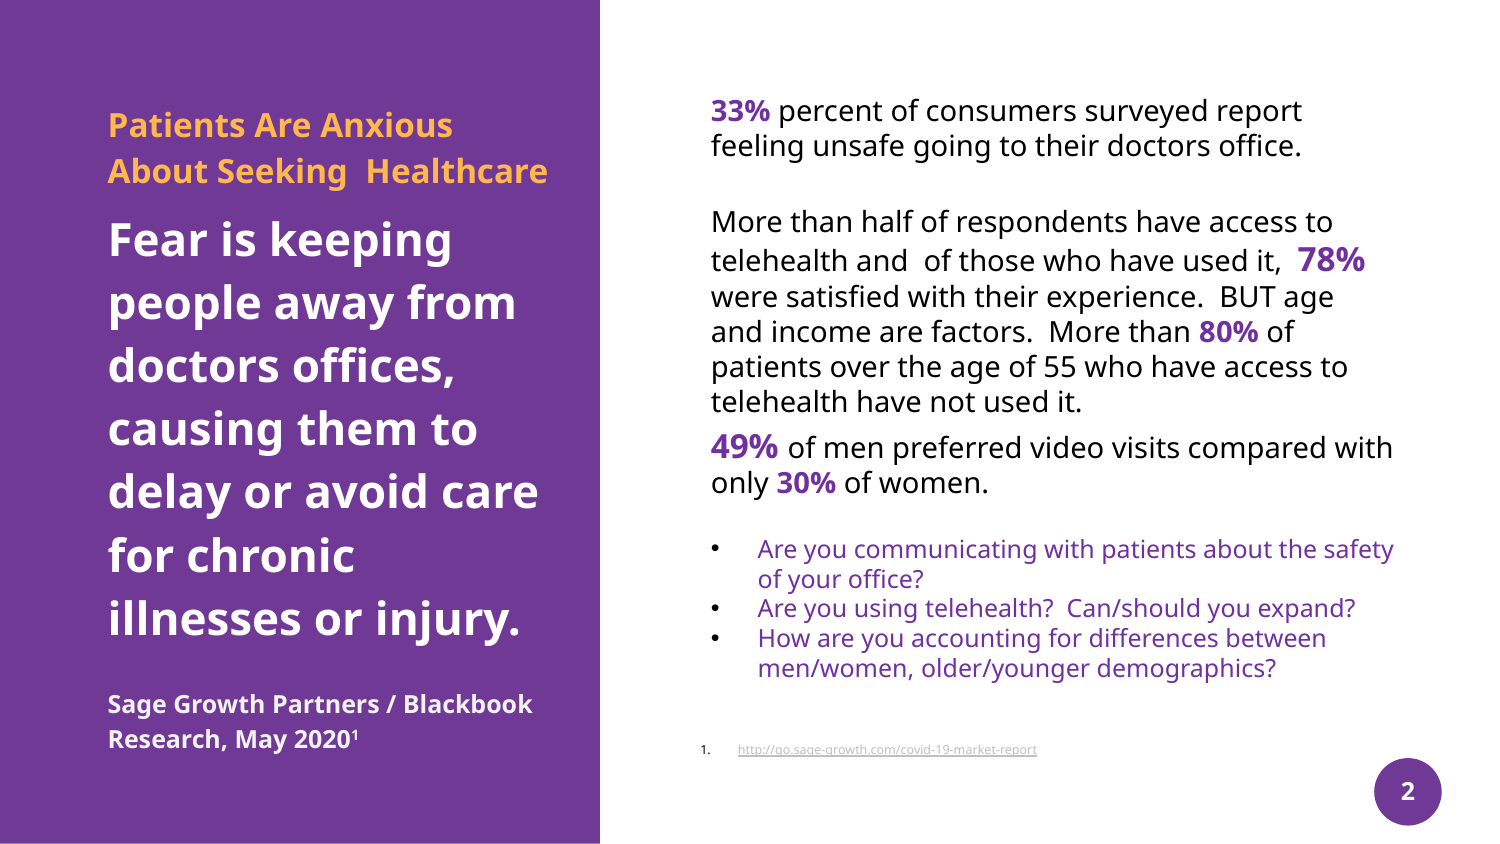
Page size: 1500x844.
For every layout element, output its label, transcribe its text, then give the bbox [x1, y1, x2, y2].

text_box 33% percent of consumers surveyed report feeling unsafe going to their doctors office. [696, 84, 1412, 170]
text_box Are you communicating with patients about the safety of your office? Are you using telehealth? Can/should you expand? How are you accounting for differences between men/women, older/younger demographics? [696, 525, 1433, 726]
text_box http://go.sage-growth.com/covid-19-market-report [685, 734, 1260, 787]
text_box Fear is keeping people away from doctors offices, causing them to delay or avoid care for chronic illnesses or injury. Sage Growth Partners / Blackbook Research, May 20201 [92, 187, 573, 657]
text_box Patients Are Anxious About Seeking Healthcare [92, 114, 573, 175]
text_box More than half of respondents have access to telehealth and of those who have used it, 78% were satisfied with their experience. BUT age and income are factors. More than 80% of patients over the age of 55 who have access to telehealth have not used it. [696, 195, 1408, 417]
text_box 49% of men preferred video visits compared with only 30% of women. [696, 417, 1418, 508]
slide_number 2 [1362, 759, 1453, 825]
